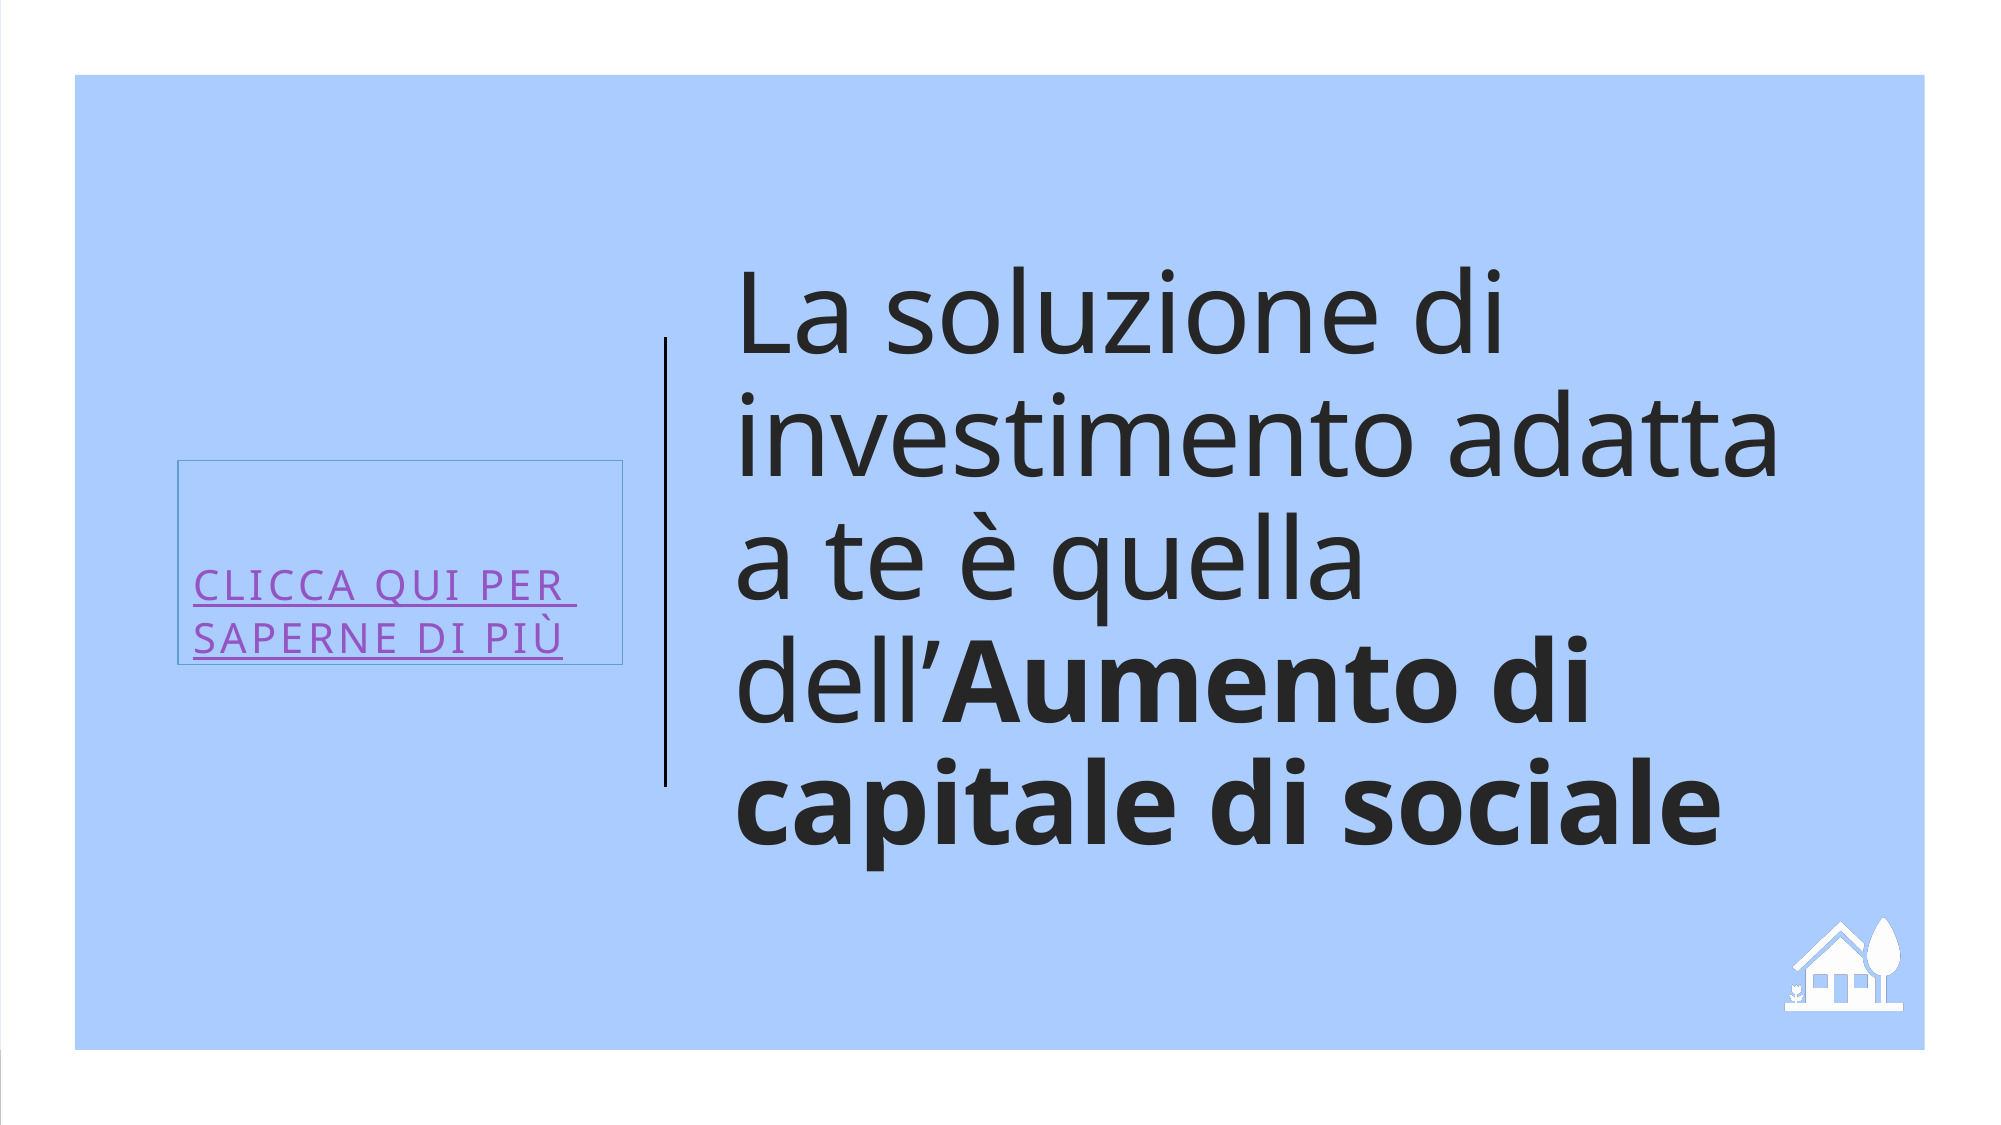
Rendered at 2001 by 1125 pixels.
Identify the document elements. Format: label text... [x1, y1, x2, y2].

text_box [74, 74, 1926, 1051]
title La soluzione di investimento adatta a te è quella dell’Aumento di capitale di sociale [718, 158, 1829, 967]
text_box [0, 0, 2000, 1125]
subtitle Clicca qui per saperne di più [178, 460, 623, 665]
picture [1780, 902, 1910, 1032]
